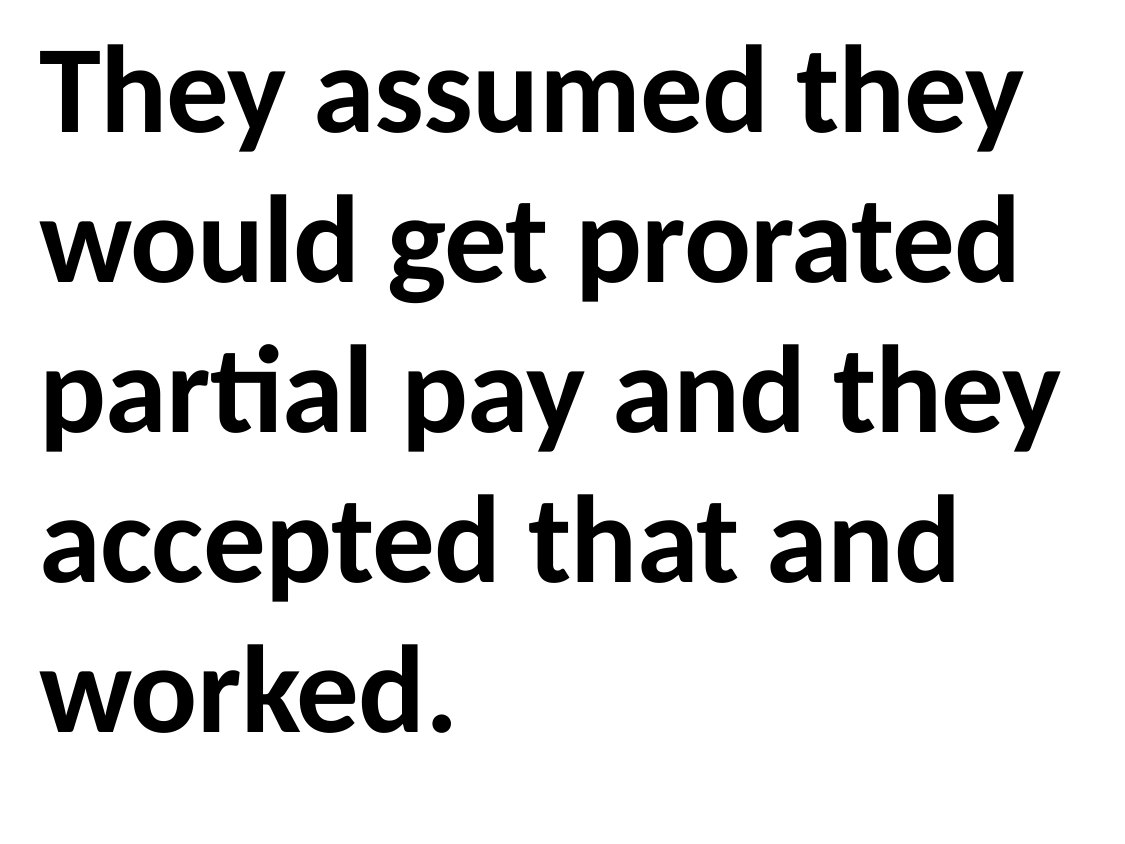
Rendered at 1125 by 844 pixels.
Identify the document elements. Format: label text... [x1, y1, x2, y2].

text_box They assumed they would get prorated partial pay and they accepted that and worked. [24, 0, 1088, 765]
